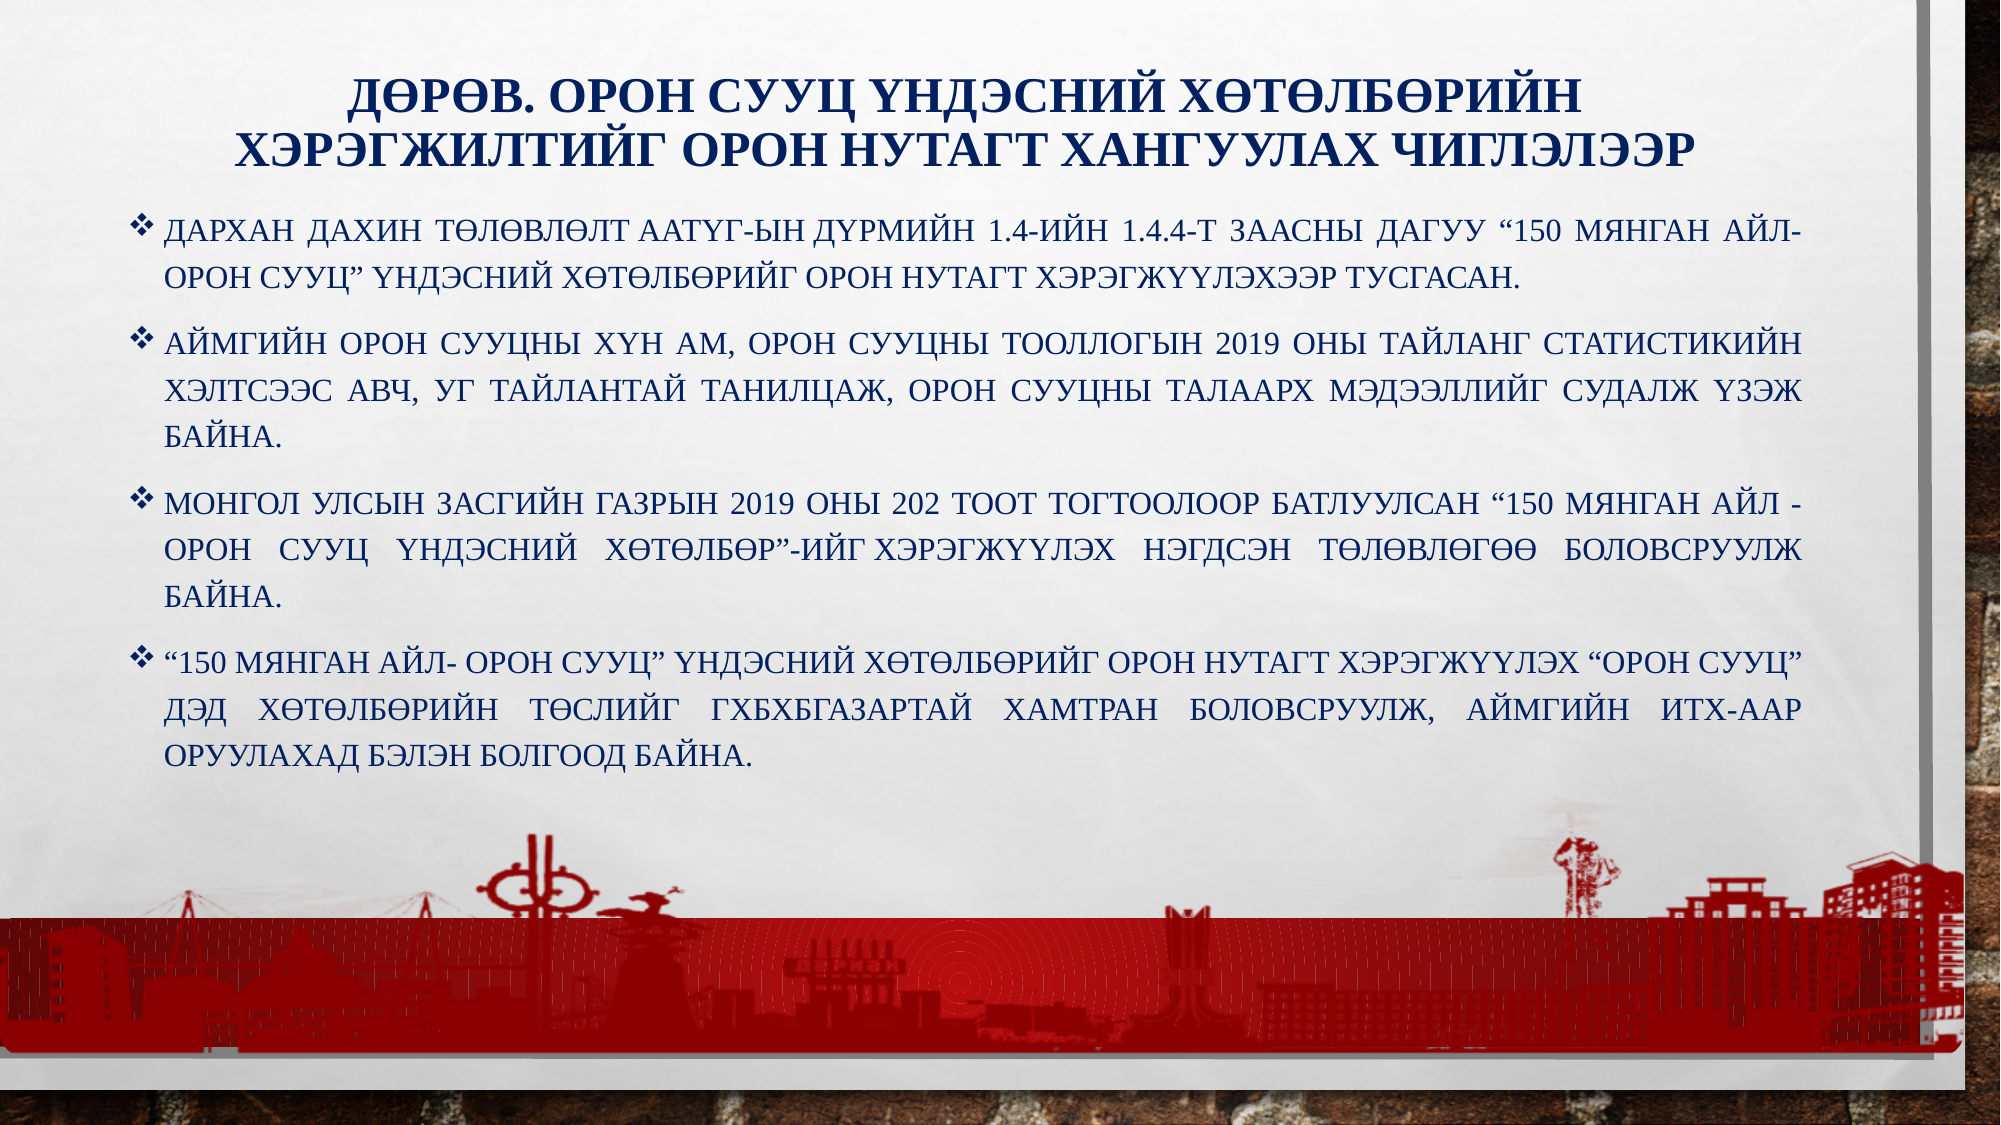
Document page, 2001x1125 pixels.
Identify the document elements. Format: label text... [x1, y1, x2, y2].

title ДӨРӨВ. ОРОН СУУЦ ҮНДЭСНИЙ ХӨТӨЛБӨРИЙН ХЭРЭГЖИЛТИЙГ ОРОН НУТАГТ ХАНГУУЛАХ ЧИГЛЭЛЭЭР [112, 39, 1818, 194]
list Дархан дахин төлөвлөлт ААТҮГ-ын дүрмийн 1.4-ийн 1.4.4-т заасны дагуу “150 мянган айл-орон сууц” үндэсний хөтөлбөрийг орон нутагт хэрэгжүүлэхээр тусгасан. Аймгийн орон сууцны хүн ам, орон сууцны тооллогын 2019 оны тайланг статистикийн хэлтсээс авч, уг тайлантай танилцаж, орон сууцны талаарх мэдээллийг судалж үзэж байна. Монгол Улсын Засгийн газрын 2019 оны 202 тоот тогтоолоор батлуулсан “150 мянган айл - орон сууц үндэсний хөтөлбөр”-ийг хэрэгжүүлэх нэгдсэн төлөвлөгөө боловсруулж байна. “150 мянган айл- орон сууц” үндэсний хөтөлбөрийг орон нутагт хэрэгжүүлэх “Орон сууц” дэд хөтөлбөрийн төслийг ГХБХБГазартай хамтран боловсруулж, аймгийн ИТХ-аар оруулахад бэлэн болгоод байна. [112, 194, 1818, 780]
picture [0, 780, 1964, 1057]
picture [0, 0, 2000, 1125]
